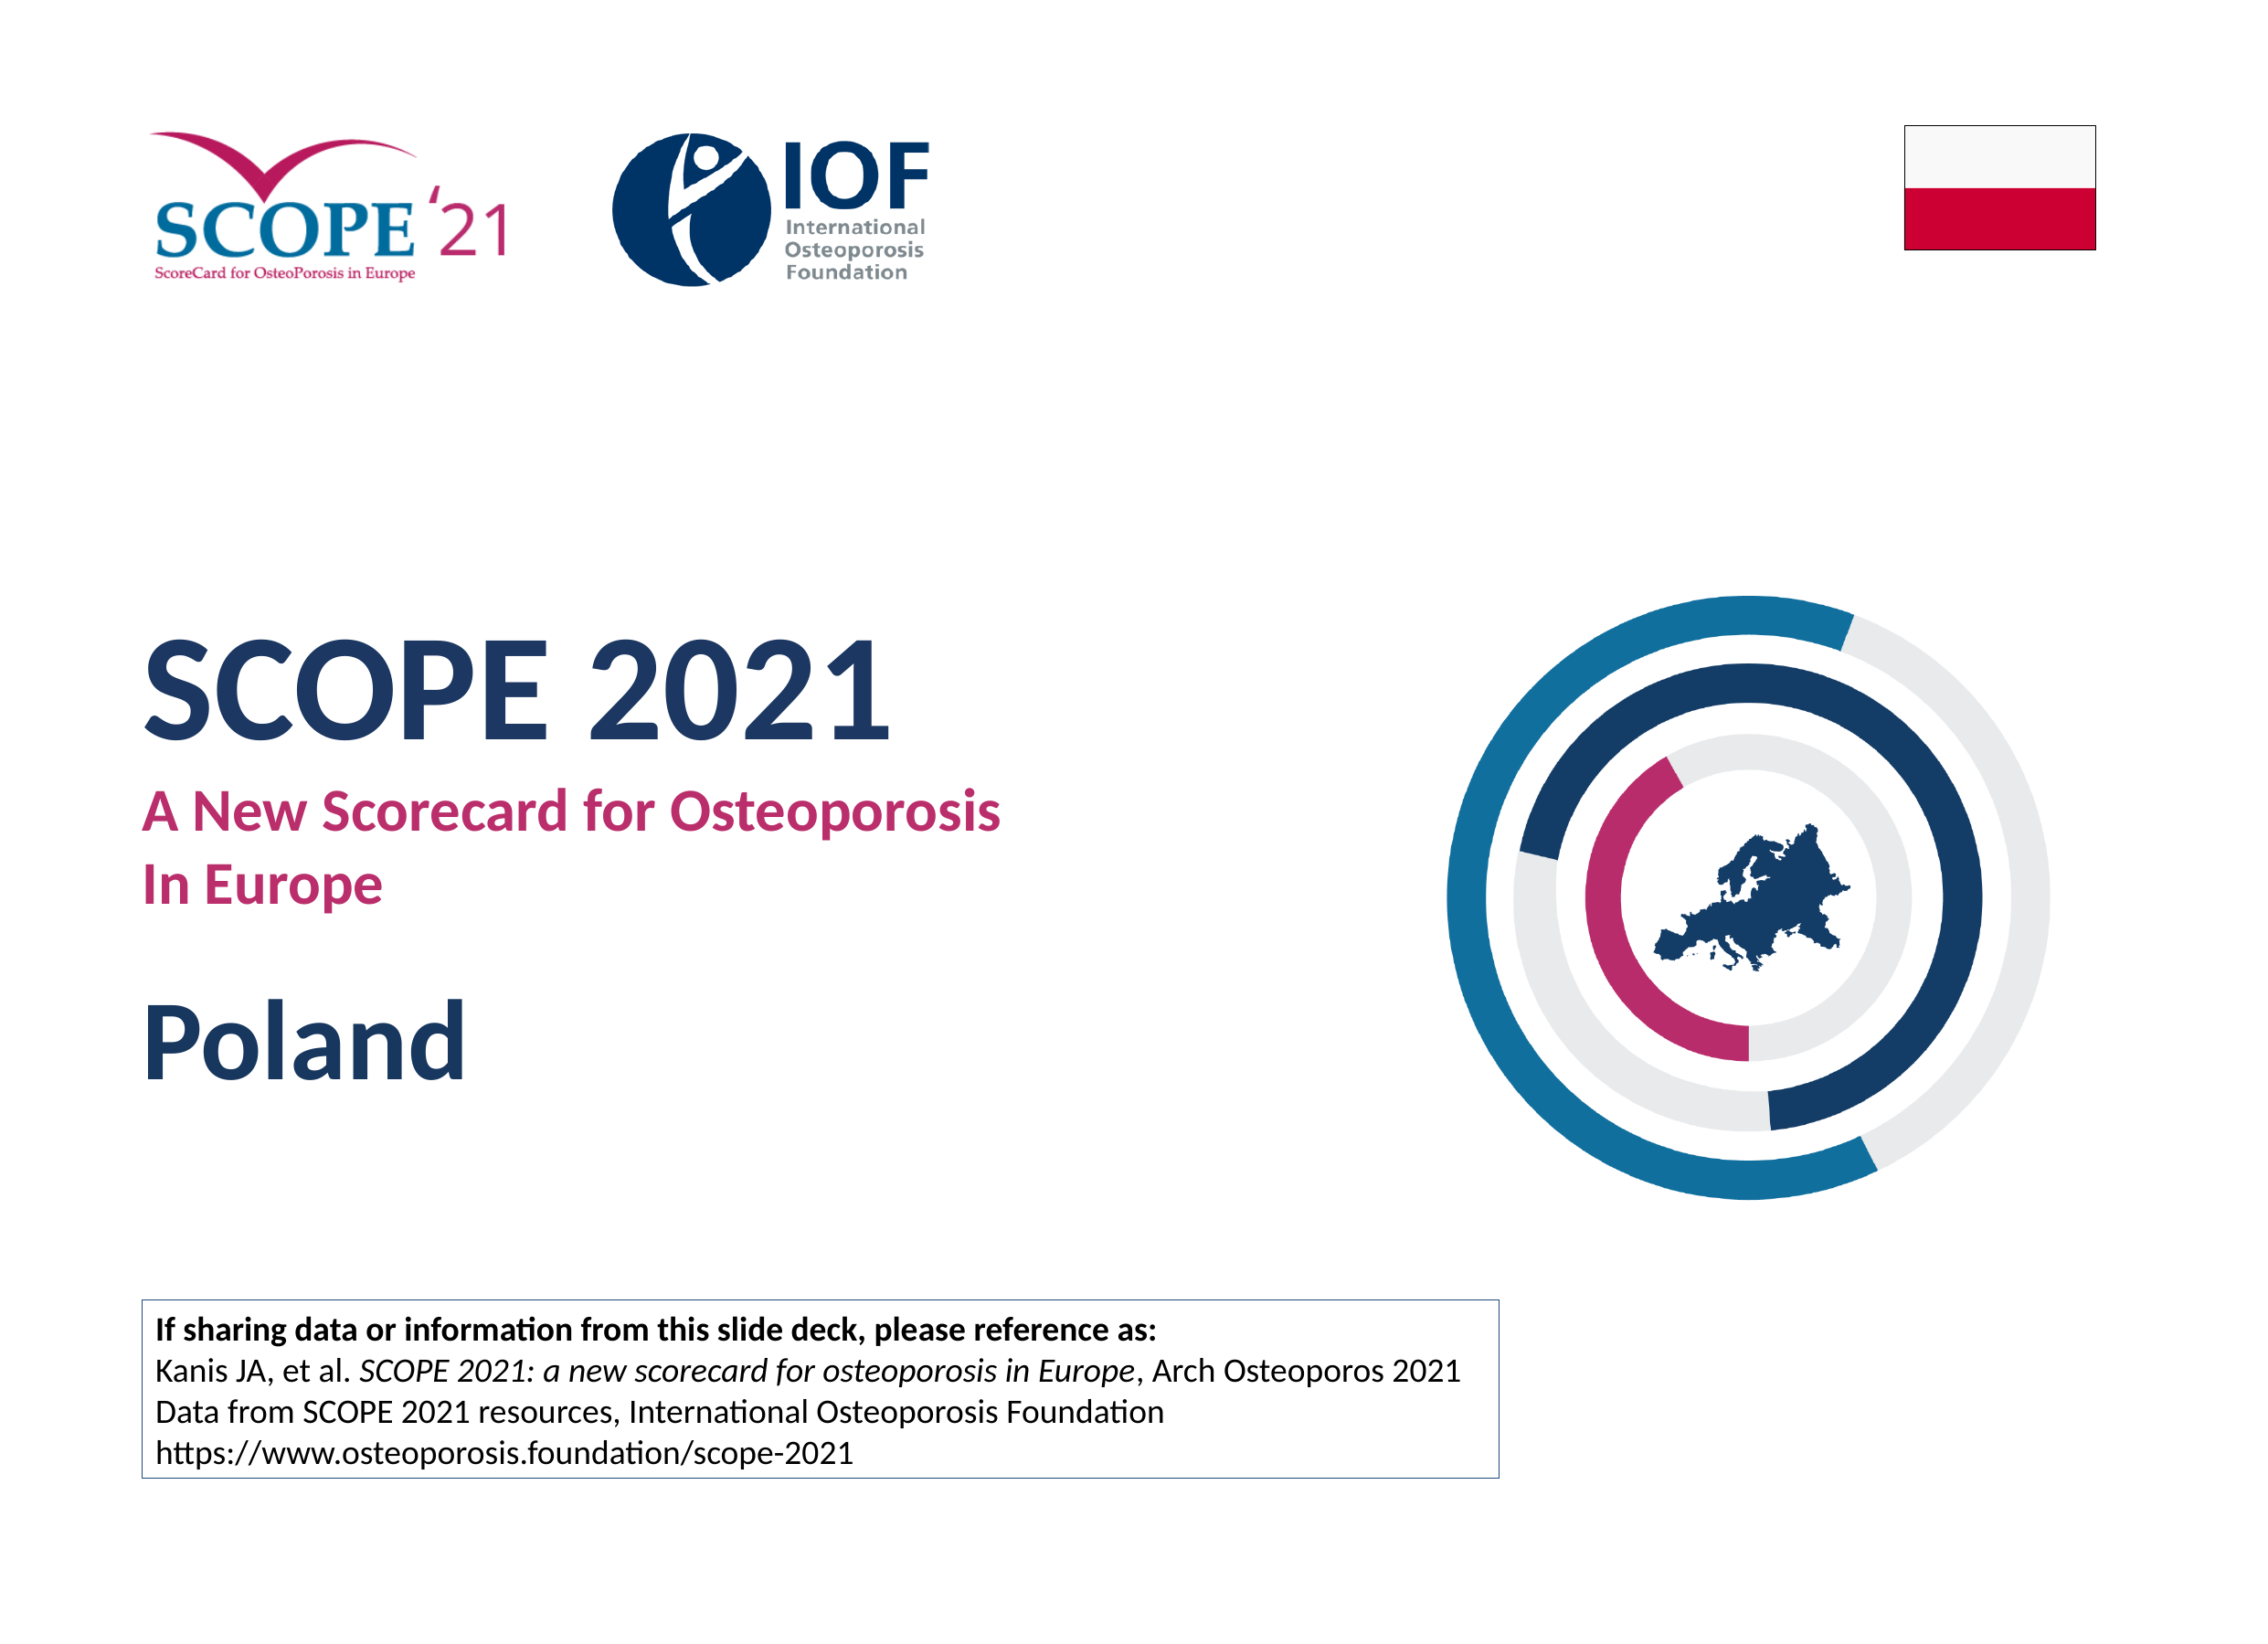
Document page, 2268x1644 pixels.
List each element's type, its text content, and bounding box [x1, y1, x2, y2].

picture [1362, 551, 2060, 1249]
picture [101, 98, 549, 316]
subtitle A New Scorecard for Osteoporosis In Europe [142, 770, 1357, 925]
picture [602, 71, 933, 397]
title SCOPE 2021 [142, 551, 1361, 770]
text_box Poland [128, 959, 1262, 1110]
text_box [1902, 124, 2097, 251]
text_box If sharing data or information from this slide deck, please reference as: Kanis JA, et al. SCOPE 2021: a new scorecard for osteoporosis in Europe, Arch Osteoporos 2021 Data from SCOPE 2021 resources, International Osteoporosis Foundation https://www.osteoporosis.foundation/scope-2021 [142, 1299, 1500, 1479]
